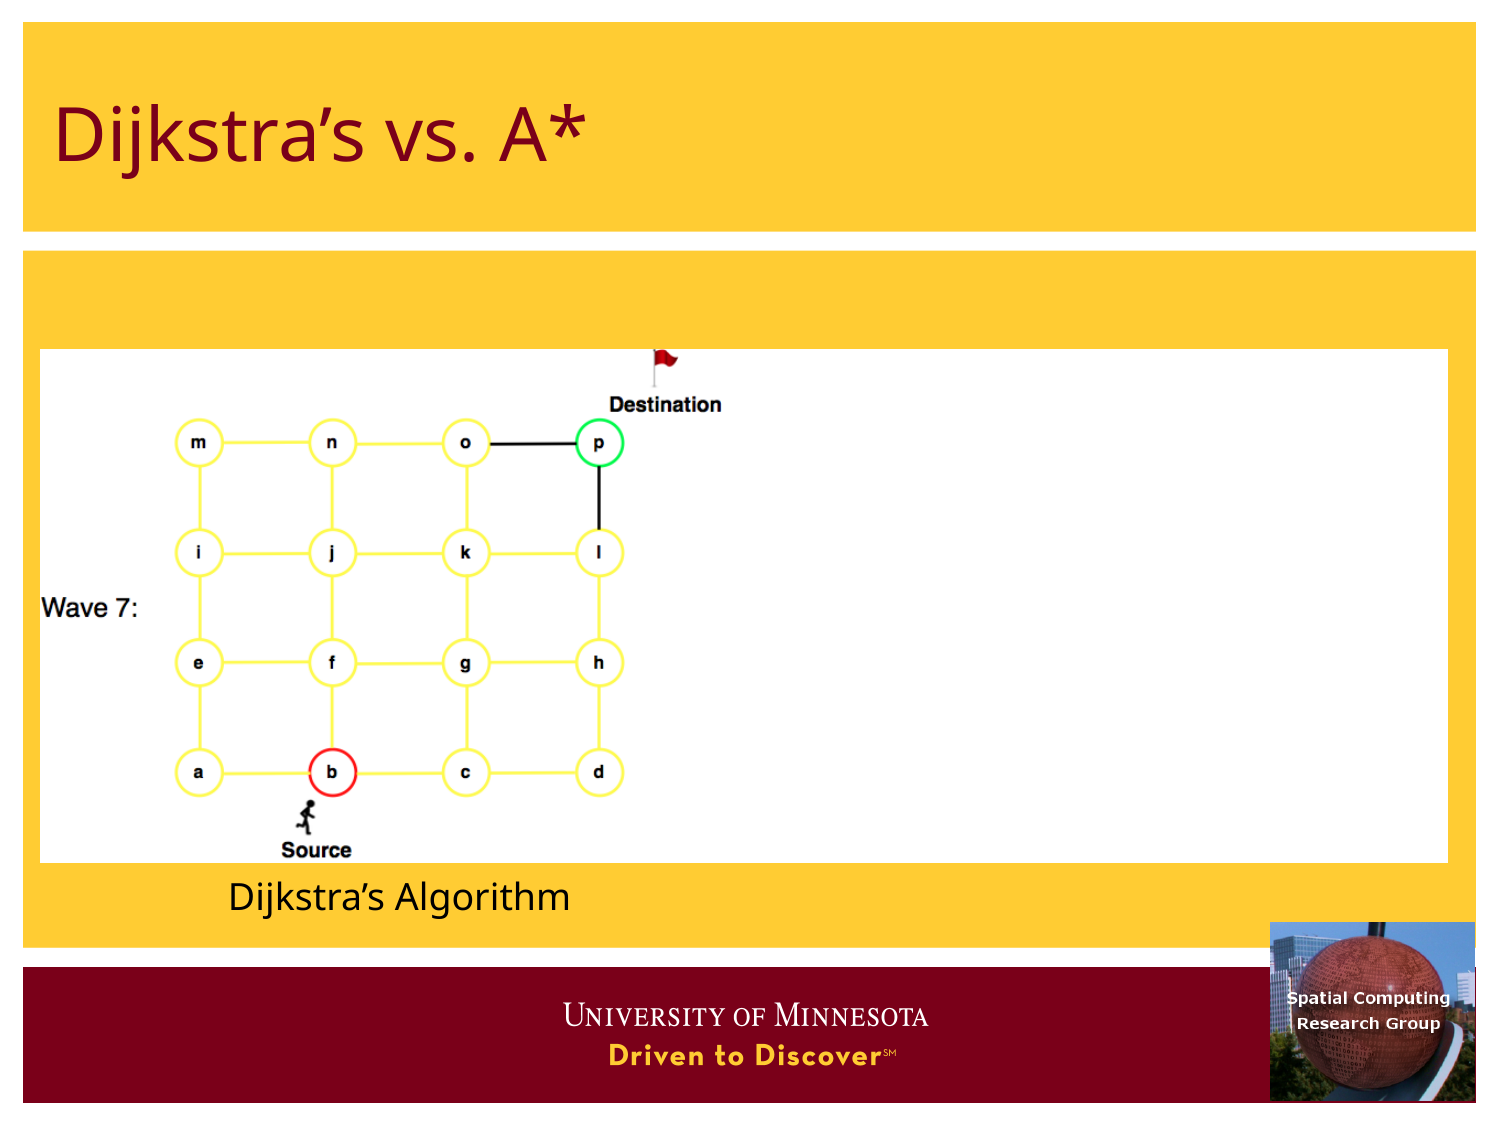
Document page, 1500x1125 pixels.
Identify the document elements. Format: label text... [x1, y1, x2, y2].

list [40, 349, 1448, 863]
title Dijkstra’s vs. A* [37, 49, 1451, 213]
text_box Dijkstra’s Algorithm [213, 872, 657, 926]
picture [23, 22, 1476, 1103]
